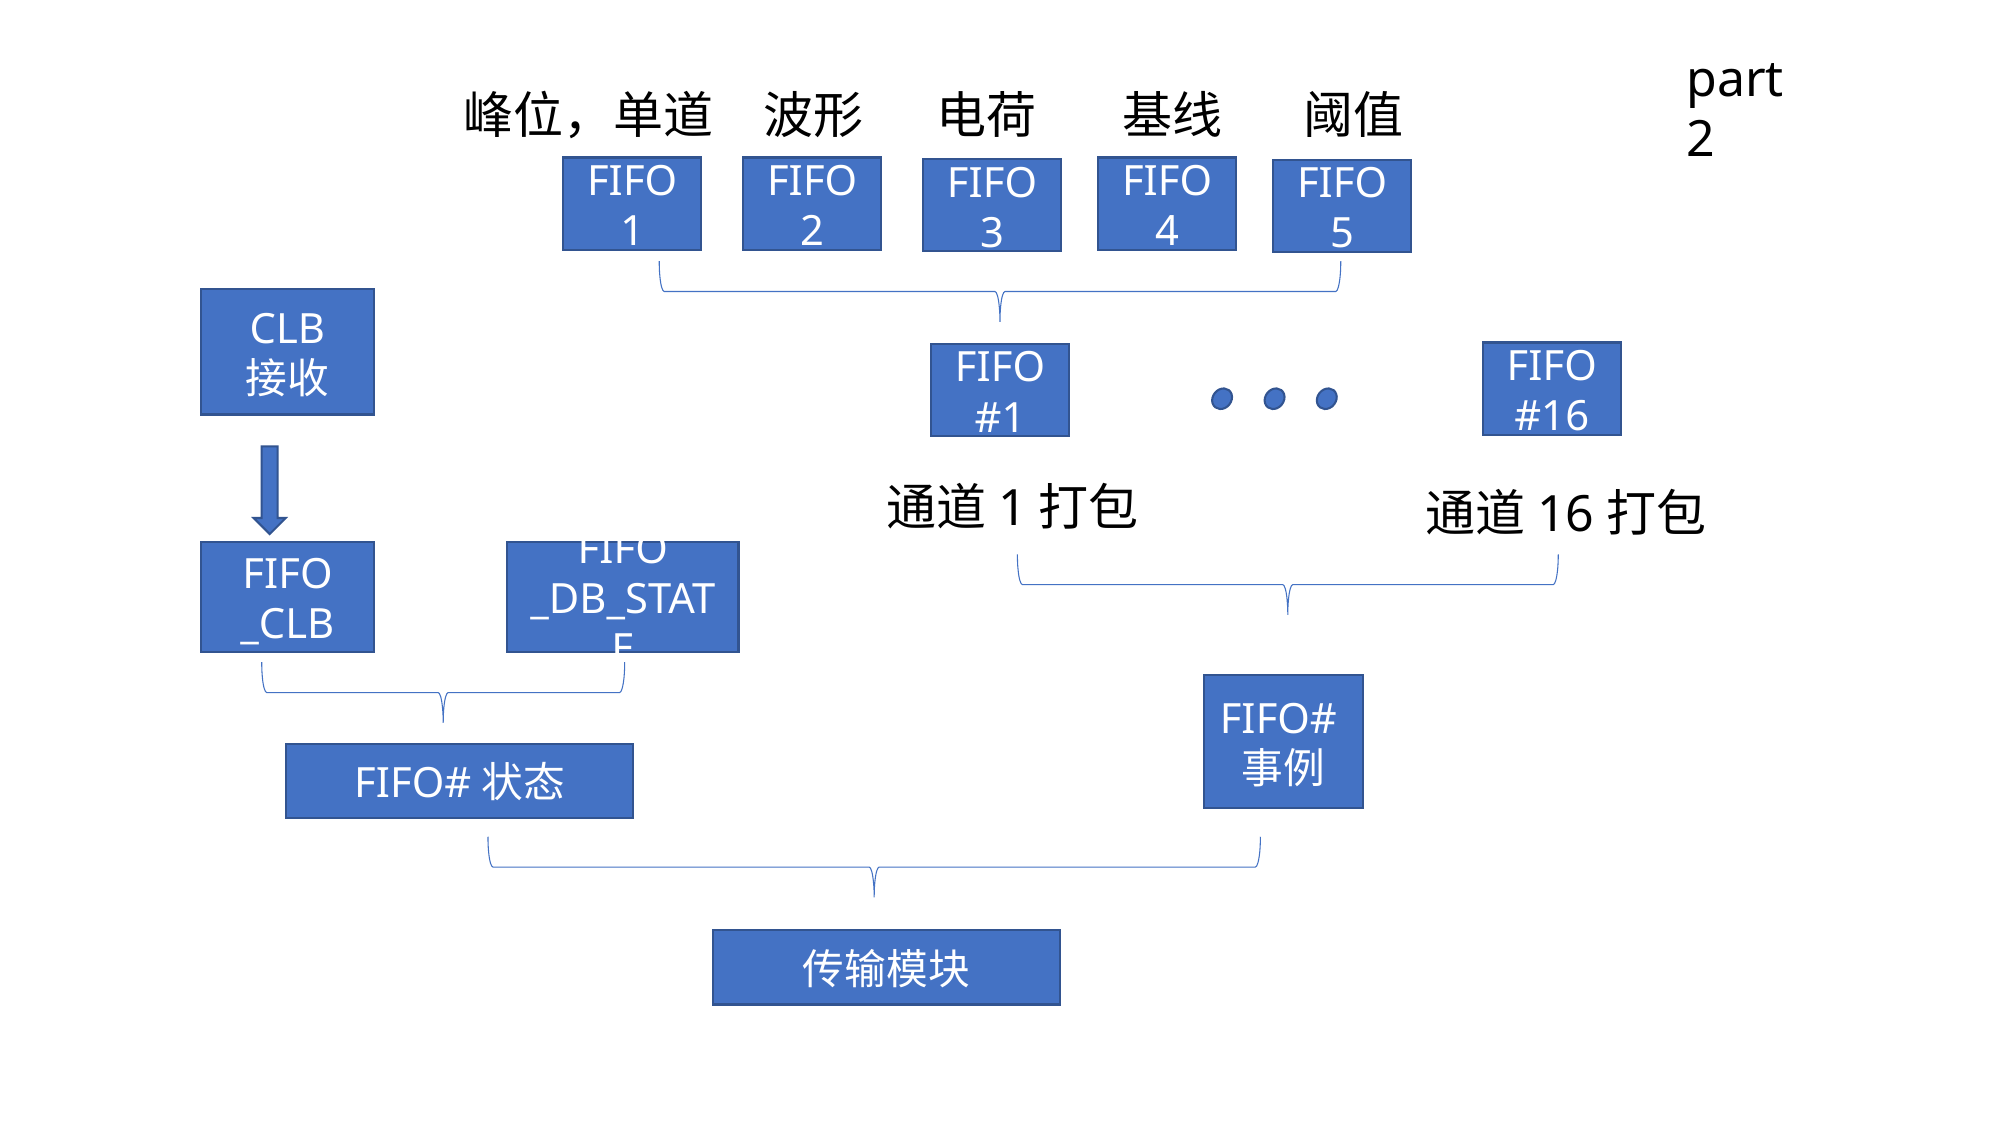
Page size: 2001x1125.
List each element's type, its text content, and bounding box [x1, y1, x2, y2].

text_box [487, 836, 1261, 898]
text_box FIFO5 [1272, 159, 1412, 253]
text_box 电荷 [922, 76, 1061, 151]
text_box FIFO1 [562, 156, 702, 251]
text_box [1315, 387, 1338, 411]
text_box [1211, 387, 1234, 411]
text_box FIFO #16 [1482, 341, 1622, 436]
text_box [1016, 554, 1559, 615]
text_box [261, 662, 626, 723]
text_box 通道1打包 [871, 468, 1162, 544]
text_box [1263, 387, 1286, 411]
text_box 通道16打包 [1410, 474, 1742, 549]
text_box 阈值 [1288, 76, 1444, 151]
text_box [658, 261, 1342, 322]
text_box part2 [1671, 38, 1827, 174]
text_box 传输模块 [712, 929, 1061, 1006]
text_box FIFO #1 [930, 343, 1070, 437]
text_box FIFO3 [922, 158, 1062, 252]
text_box FIFO _DB_STATE [506, 541, 740, 653]
text_box FIFO#事例 [1203, 674, 1364, 809]
text_box FIFO#状态 [285, 743, 634, 819]
text_box 基线 [1107, 76, 1245, 151]
text_box 峰位，单道 [448, 76, 739, 151]
text_box FIFO2 [742, 156, 882, 251]
text_box 波形 [748, 76, 893, 151]
text_box CLB 接收 [200, 288, 375, 416]
text_box [251, 445, 289, 536]
text_box FIFO _CLB [200, 541, 375, 653]
text_box FIFO4 [1097, 156, 1237, 251]
